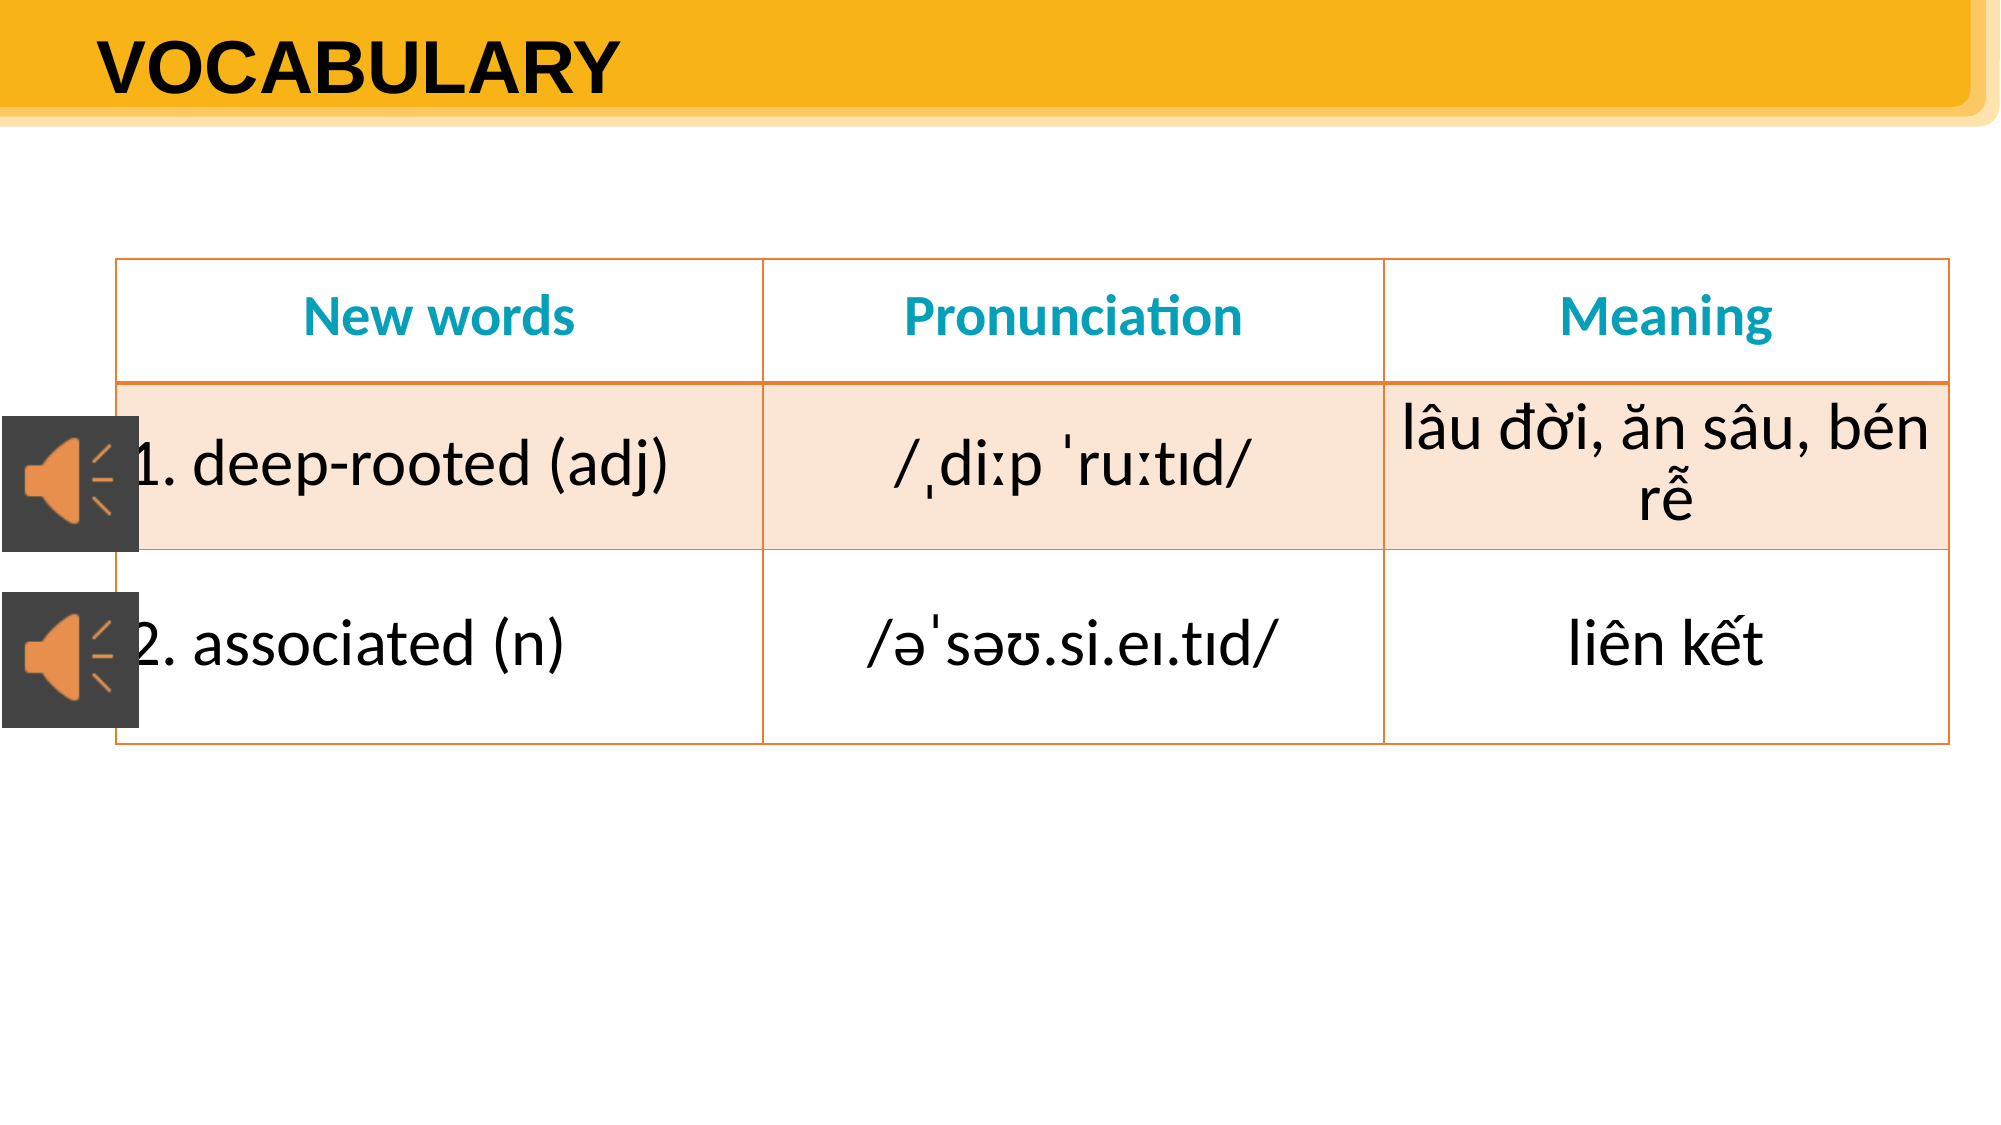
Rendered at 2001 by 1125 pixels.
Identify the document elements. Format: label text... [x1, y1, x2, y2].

table_header New words [117, 260, 762, 381]
table_cell /əˈsəʊ.si.eɪ.tɪd/ [764, 550, 1383, 743]
picture [1, 414, 140, 553]
picture [1, 591, 140, 730]
table_header Meaning [1385, 260, 1948, 381]
table_cell 2. associated (n) [117, 550, 762, 743]
table_cell liên kết [1385, 550, 1948, 743]
table_cell 1. deep-rooted (adj) [117, 385, 762, 549]
table_header Pronunciation [764, 260, 1383, 381]
table_cell /ˌdiːp ˈruːtɪd/ [764, 385, 1383, 549]
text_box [0, 0, 2000, 127]
table_cell lâu đời, ăn sâu, bén rễ [1385, 385, 1948, 549]
